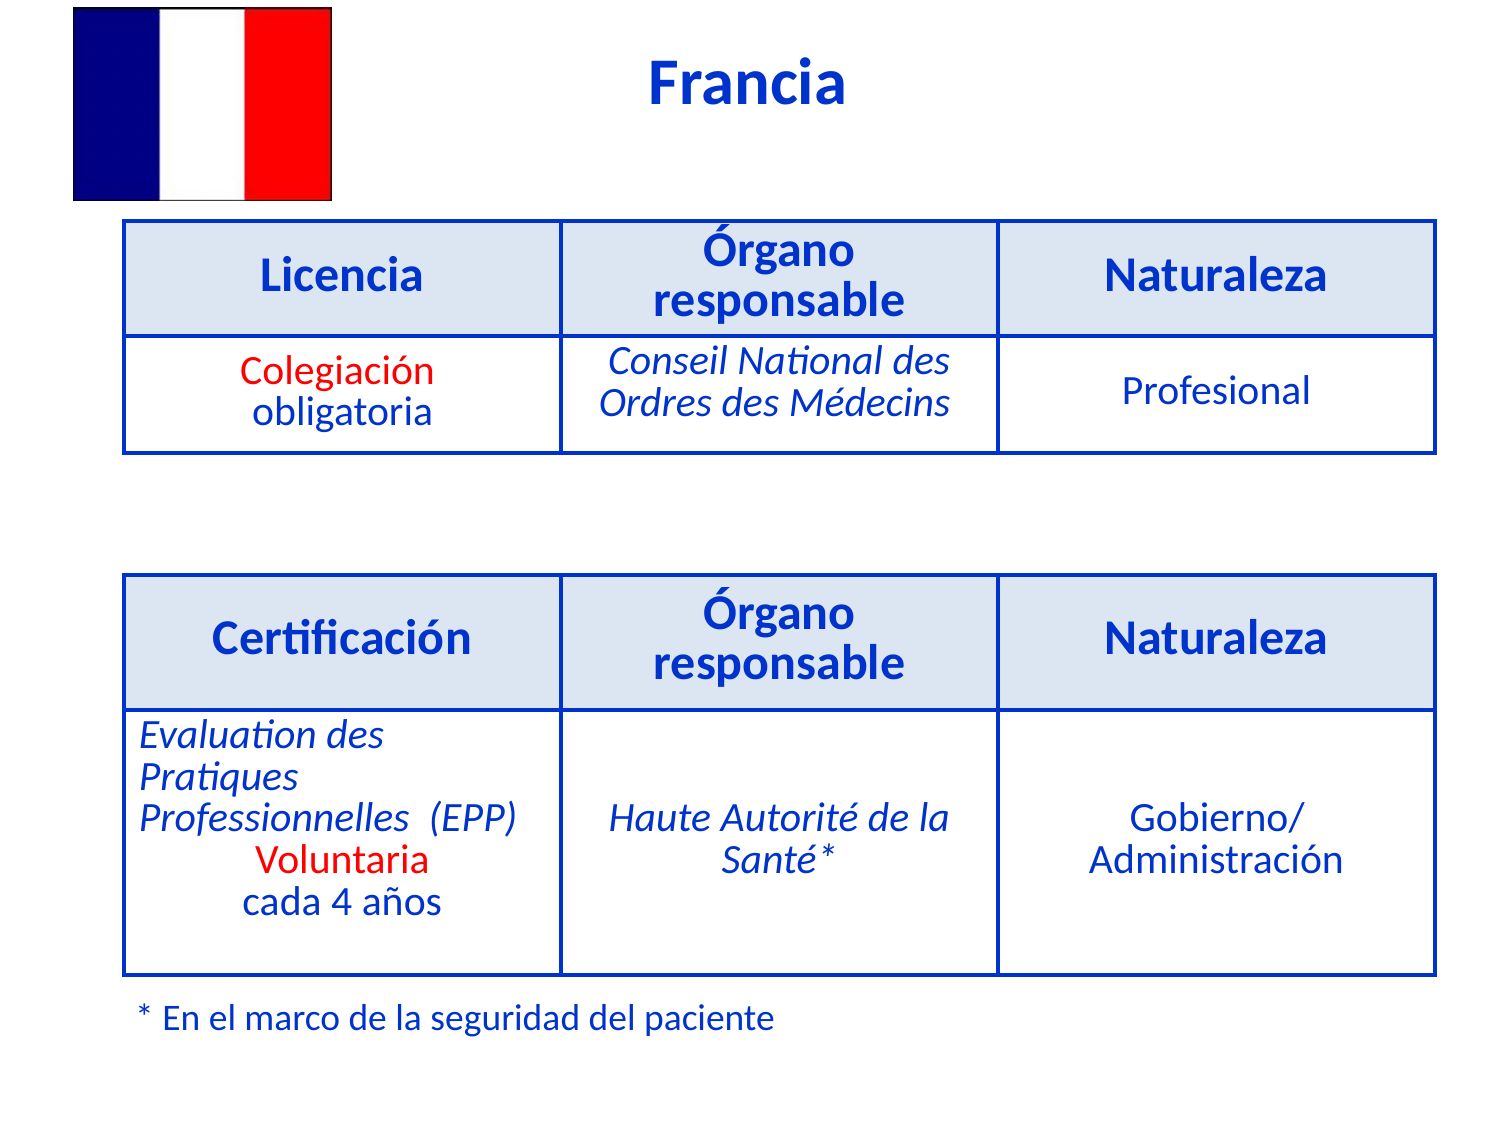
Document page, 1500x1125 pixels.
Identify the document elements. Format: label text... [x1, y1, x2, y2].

table_header Órgano responsable [563, 577, 996, 708]
table_header Naturaleza [1000, 223, 1433, 334]
table_header Certificación [126, 577, 559, 708]
table_cell Conseil National des Ordres des Médecins [563, 338, 996, 451]
picture [73, 6, 333, 202]
table_cell Evaluation des Pratiques Professionnelles (EPP) Voluntaria cada 4 años [126, 712, 559, 973]
table_header Órgano responsable [563, 223, 996, 334]
table_cell Profesional [1000, 338, 1433, 451]
table_cell Gobierno/Administración [1000, 712, 1433, 973]
table_header Naturaleza [1000, 577, 1433, 708]
text_box Francia [633, 30, 863, 126]
table_cell Colegiación obligatoria [126, 338, 559, 451]
table_cell Haute Autorité de la Santé* [563, 712, 996, 973]
table_header Licencia [126, 223, 559, 334]
text_box * En el marco de la seguridad del paciente [120, 985, 791, 1046]
